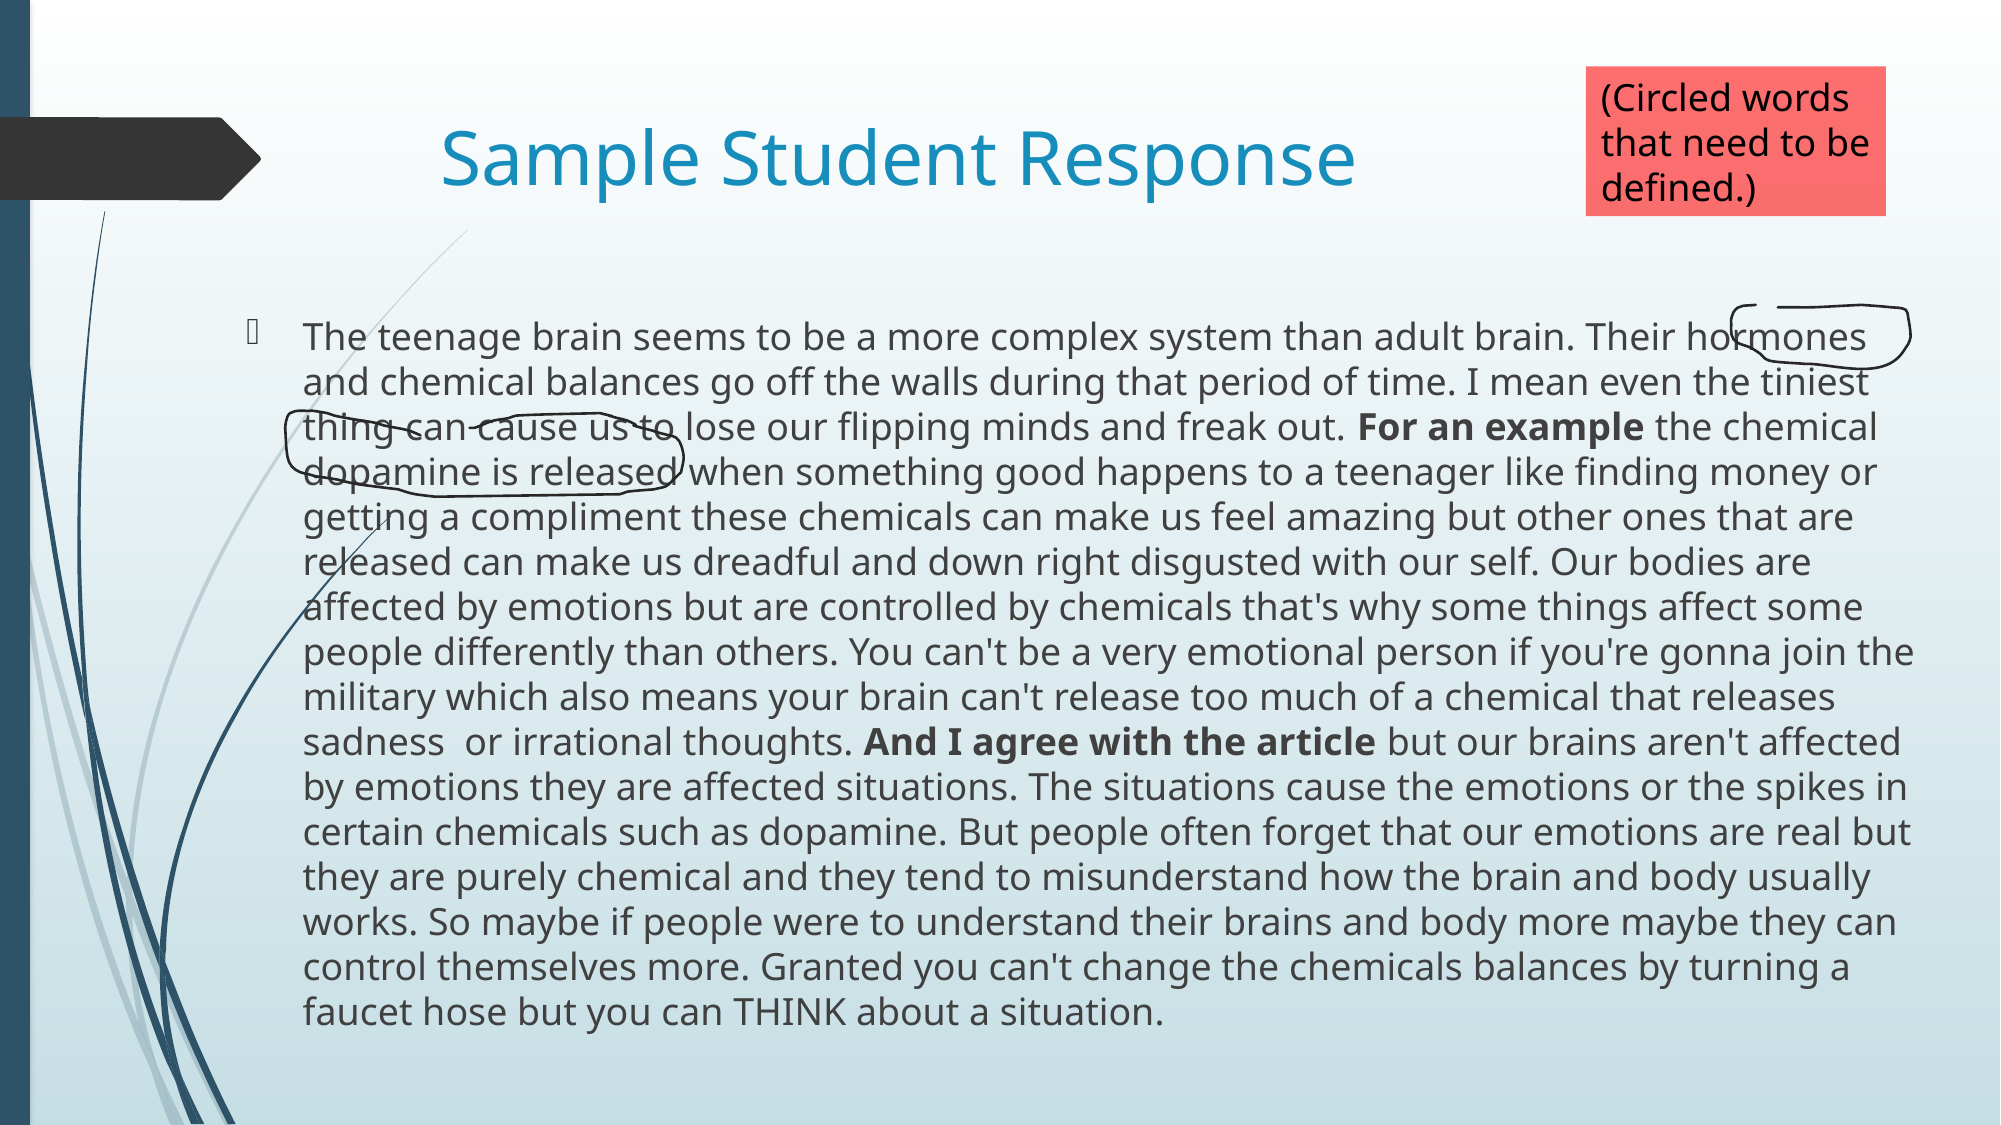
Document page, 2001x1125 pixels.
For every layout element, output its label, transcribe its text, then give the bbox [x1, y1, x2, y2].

title Sample Student Response [425, 102, 1888, 305]
text_box (Circled words that need to be defined.) [1585, 66, 1886, 217]
text_box [283, 409, 685, 499]
text_box [1729, 303, 1912, 371]
list The teenage brain seems to be a more complex system than adult brain. Their hormones and chemical balances go off the walls during that period of time. I mean even the tiniest thing can cause us to lose our flipping minds and freak out. For an example the chemical dopamine is released when something good happens to a teenager like finding money or getting a compliment these chemicals can make us feel amazing but other ones that are released can make us dreadful and down right disgusted with our self. Our bodies are affected by emotions but are controlled by chemicals that's why some things affect some people differently than others. You can't be a very emotional person if you're gonna join the military which also means your brain can't release too much of a chemical that releases sadness or irrational thoughts. And I agree with the article but our brains aren't affected by emotions they are affected situations. The situations cause the emotions or the spikes in certain chemicals such as dopamine. But people often forget that our emotions are real but they are purely chemical and they tend to misunderstand how the brain and body usually works. So maybe if people were to understand their brains and body more maybe they can control themselves more. Granted you can't change the chemicals balances by turning a faucet hose but you can THINK about a situation. [231, 305, 1939, 1082]
